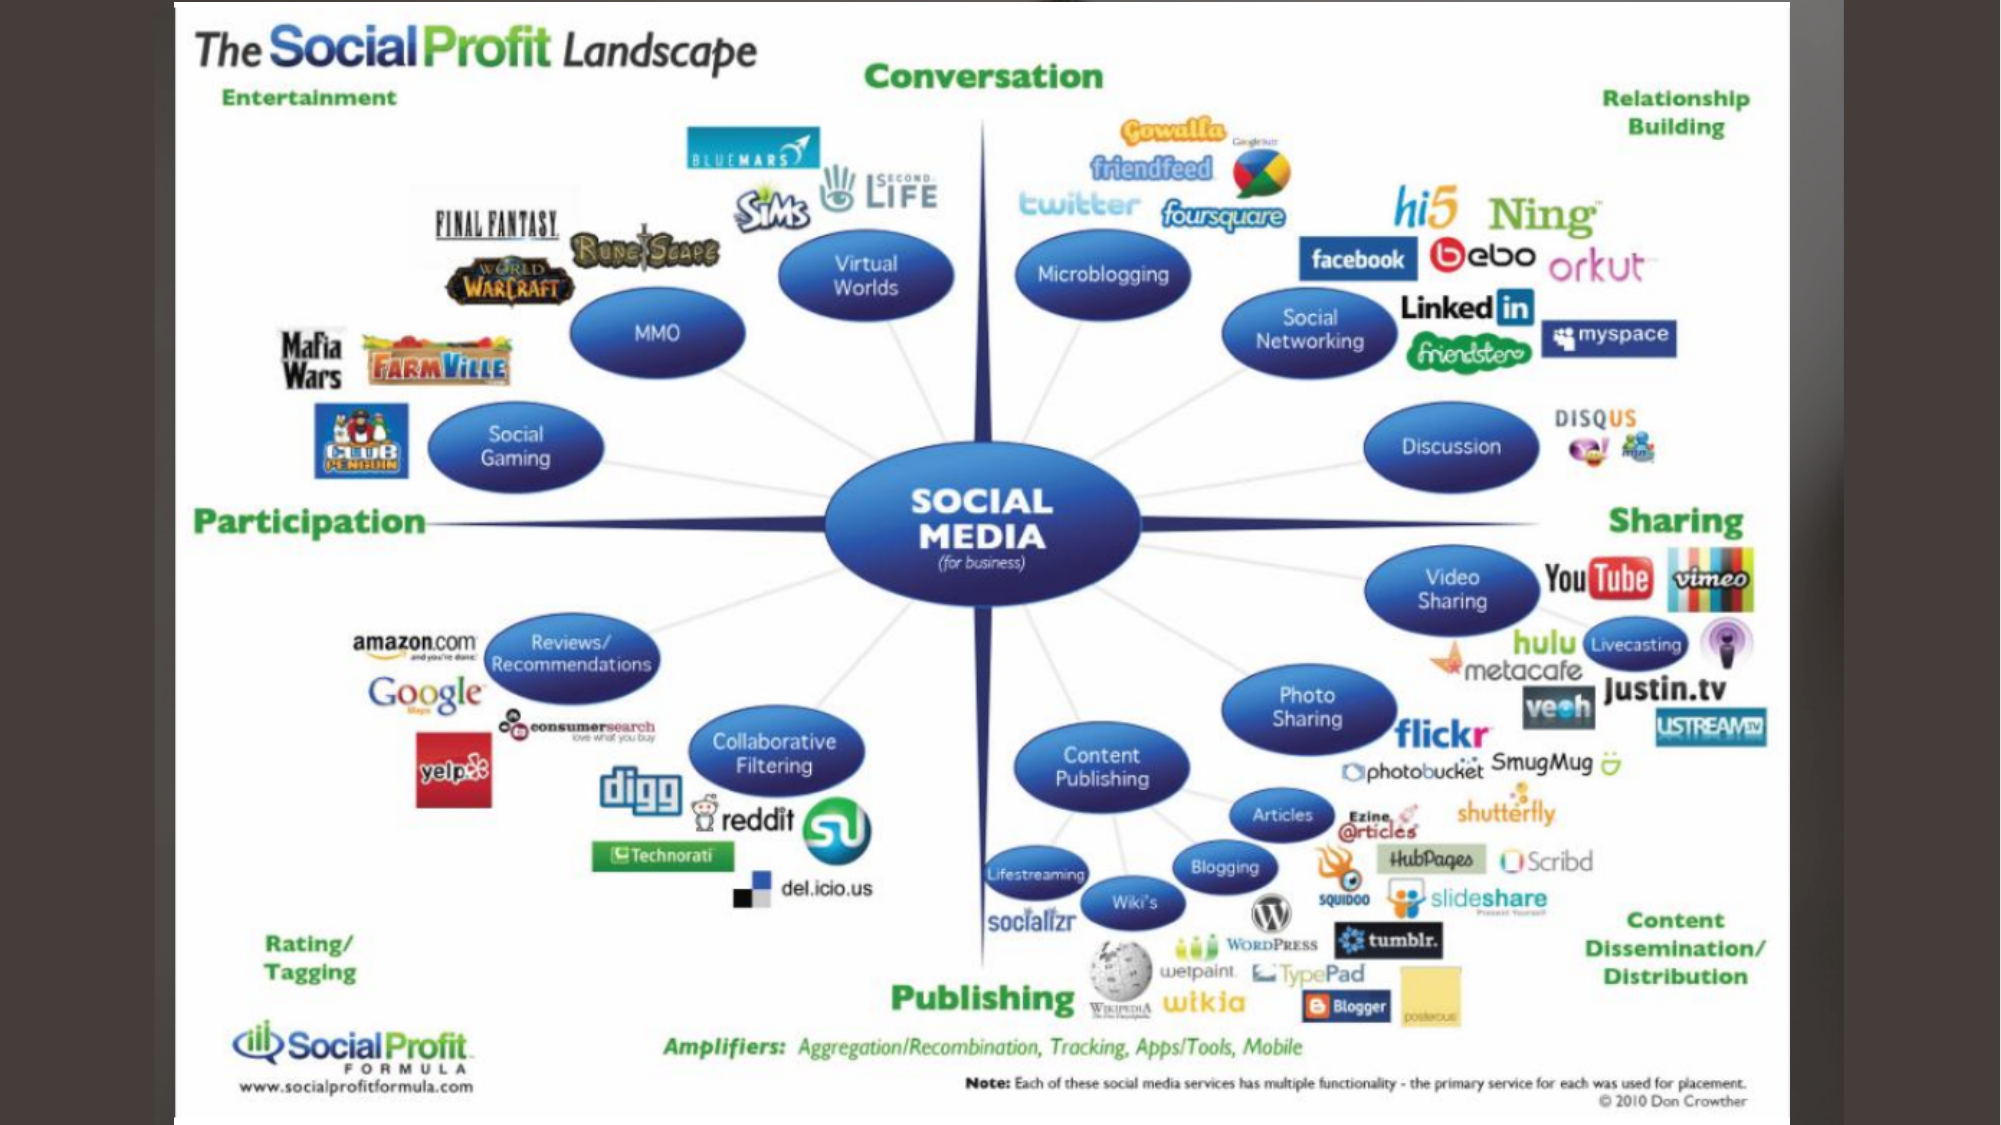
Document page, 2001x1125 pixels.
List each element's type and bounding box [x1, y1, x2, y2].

picture [155, 0, 1843, 1125]
